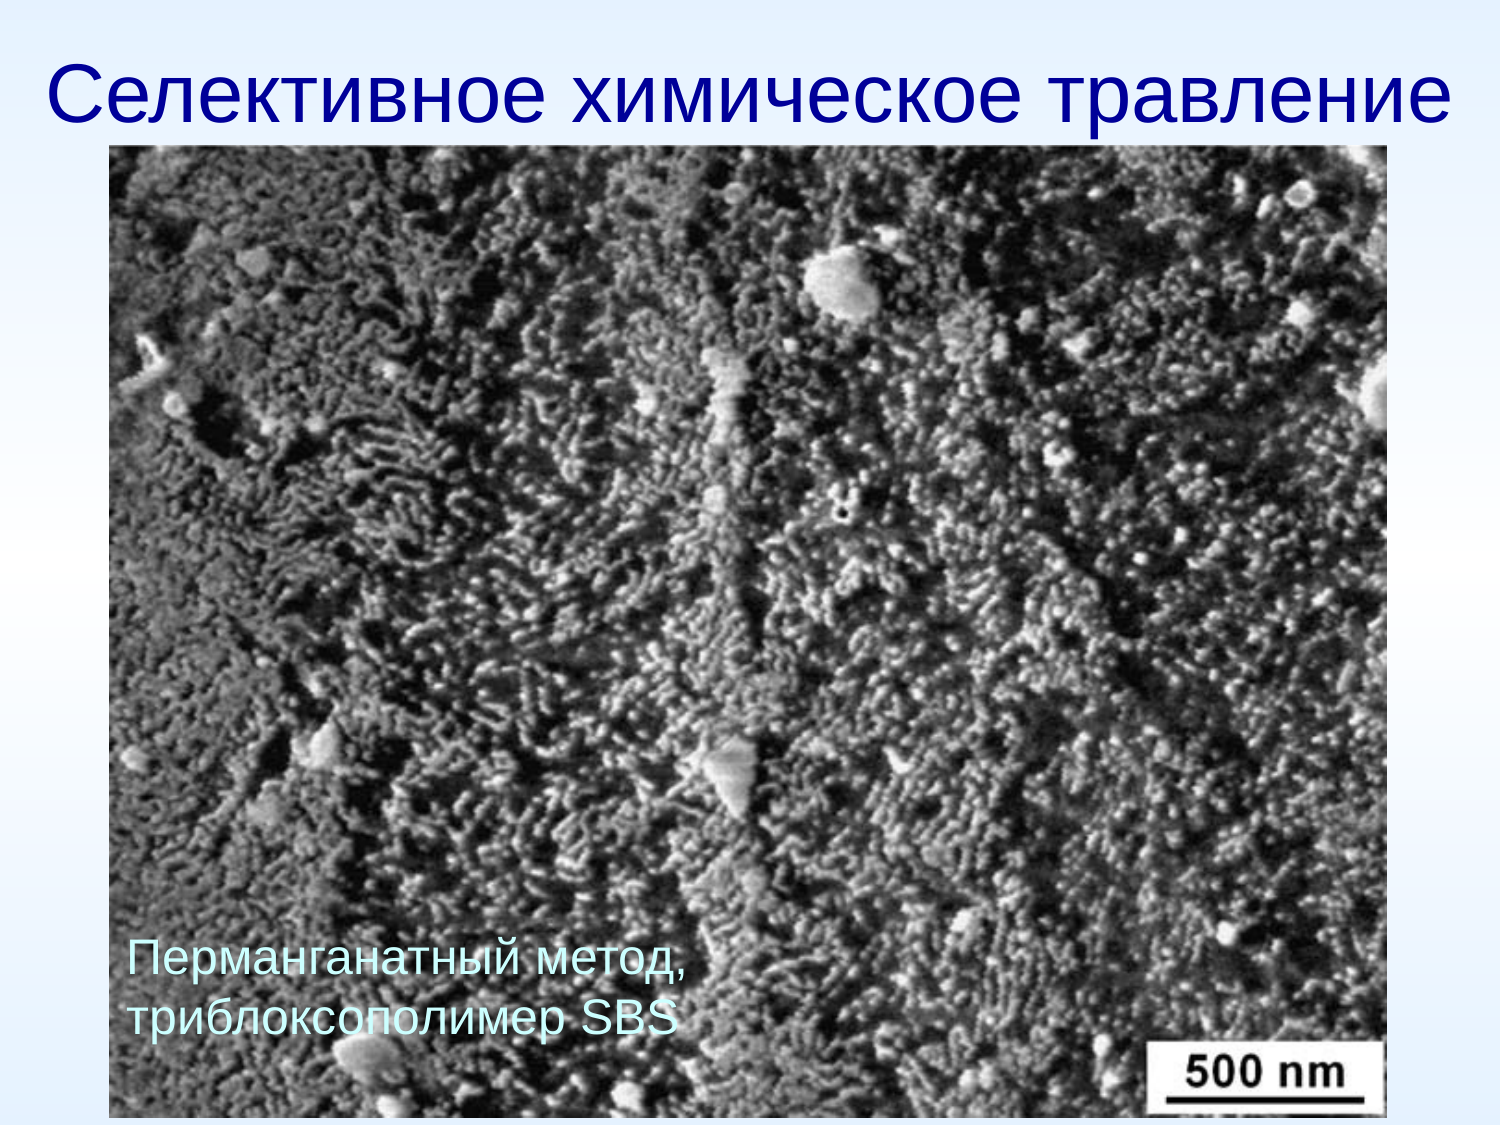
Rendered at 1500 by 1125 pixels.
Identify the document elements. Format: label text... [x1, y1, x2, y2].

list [109, 145, 1387, 1118]
title Селективное химическое травление [0, 0, 1500, 183]
